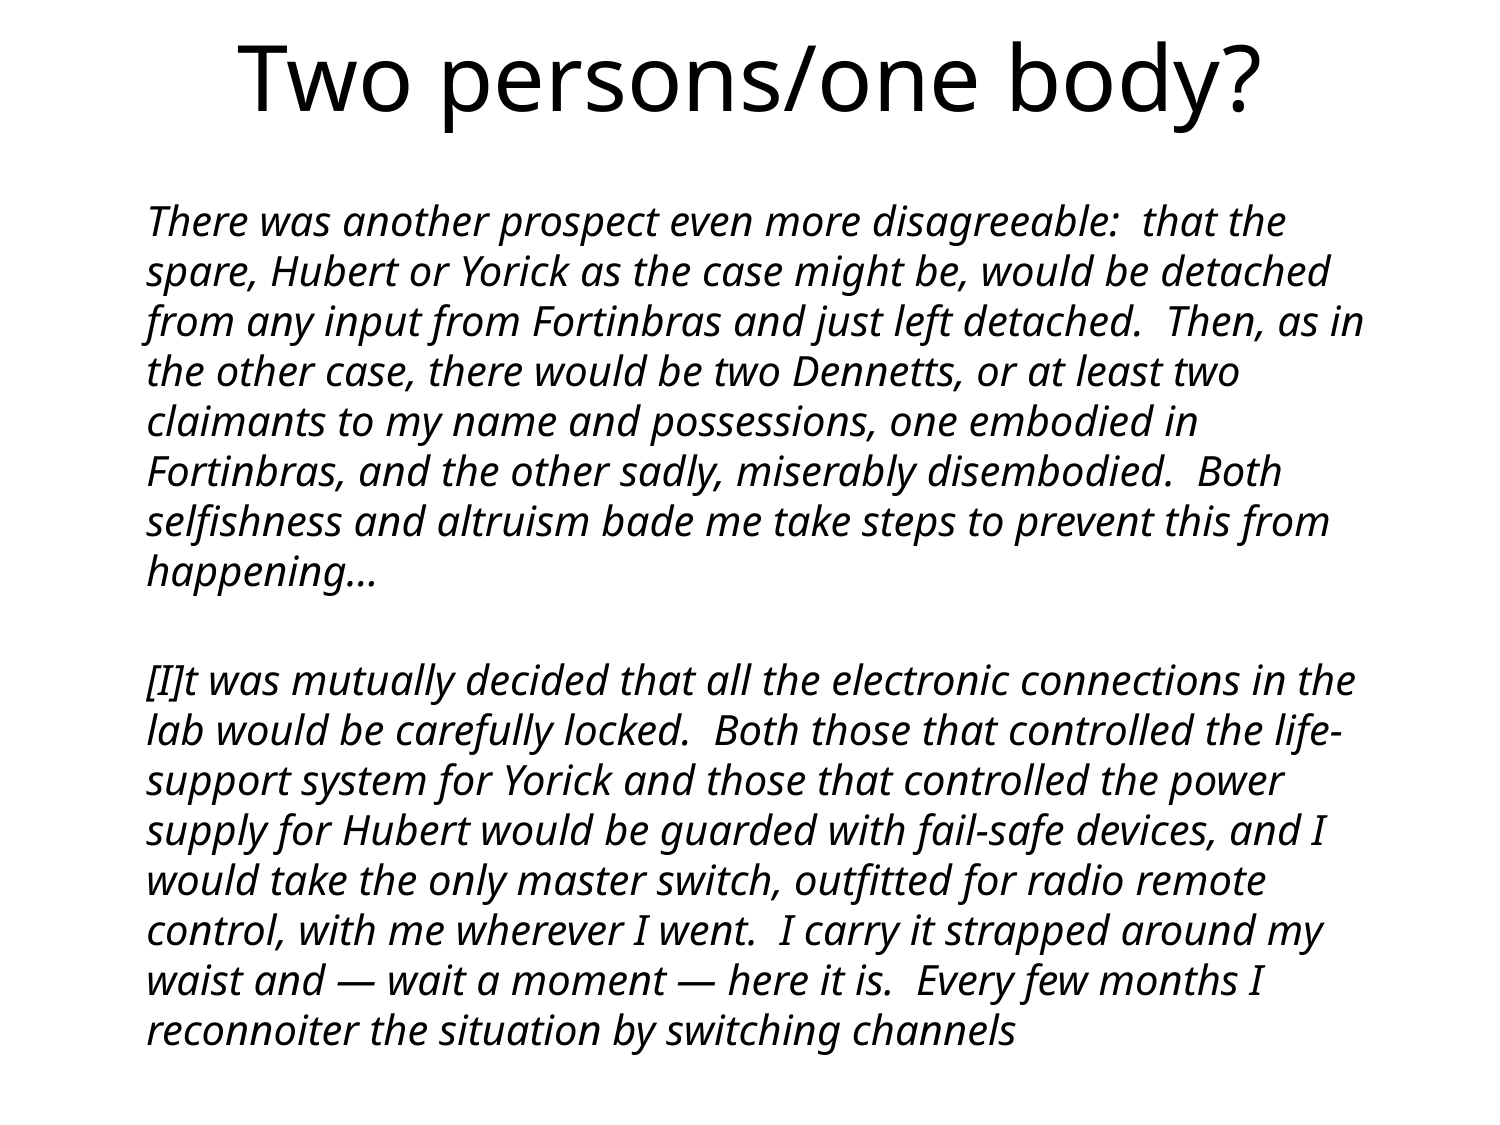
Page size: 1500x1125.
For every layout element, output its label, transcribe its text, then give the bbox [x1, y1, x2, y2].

title Two persons/one body? [75, 0, 1425, 150]
list There was another prospect even more disagreeable: that the spare, Hubert or Yorick as the case might be, would be detached from any input from Fortinbras and just left detached. Then, as in the other case, there would be two Dennetts, or at least two claimants to my name and possessions, one embodied in Fortinbras, and the other sadly, miserably disembodied. Both selfishness and altruism bade me take steps to prevent this from happening… [I]t was mutually decided that all the electronic connections in the lab would be carefully locked. Both those that controlled the life-support system for Yorick and those that controlled the power supply for Hubert would be guarded with fail-safe devices, and I would take the only master switch, outfitted for radio remote control, with me wherever I went. I carry it strapped around my waist and — wait a moment — here it is. Every few months I reconnoiter the situation by switching channels [75, 187, 1425, 1103]
